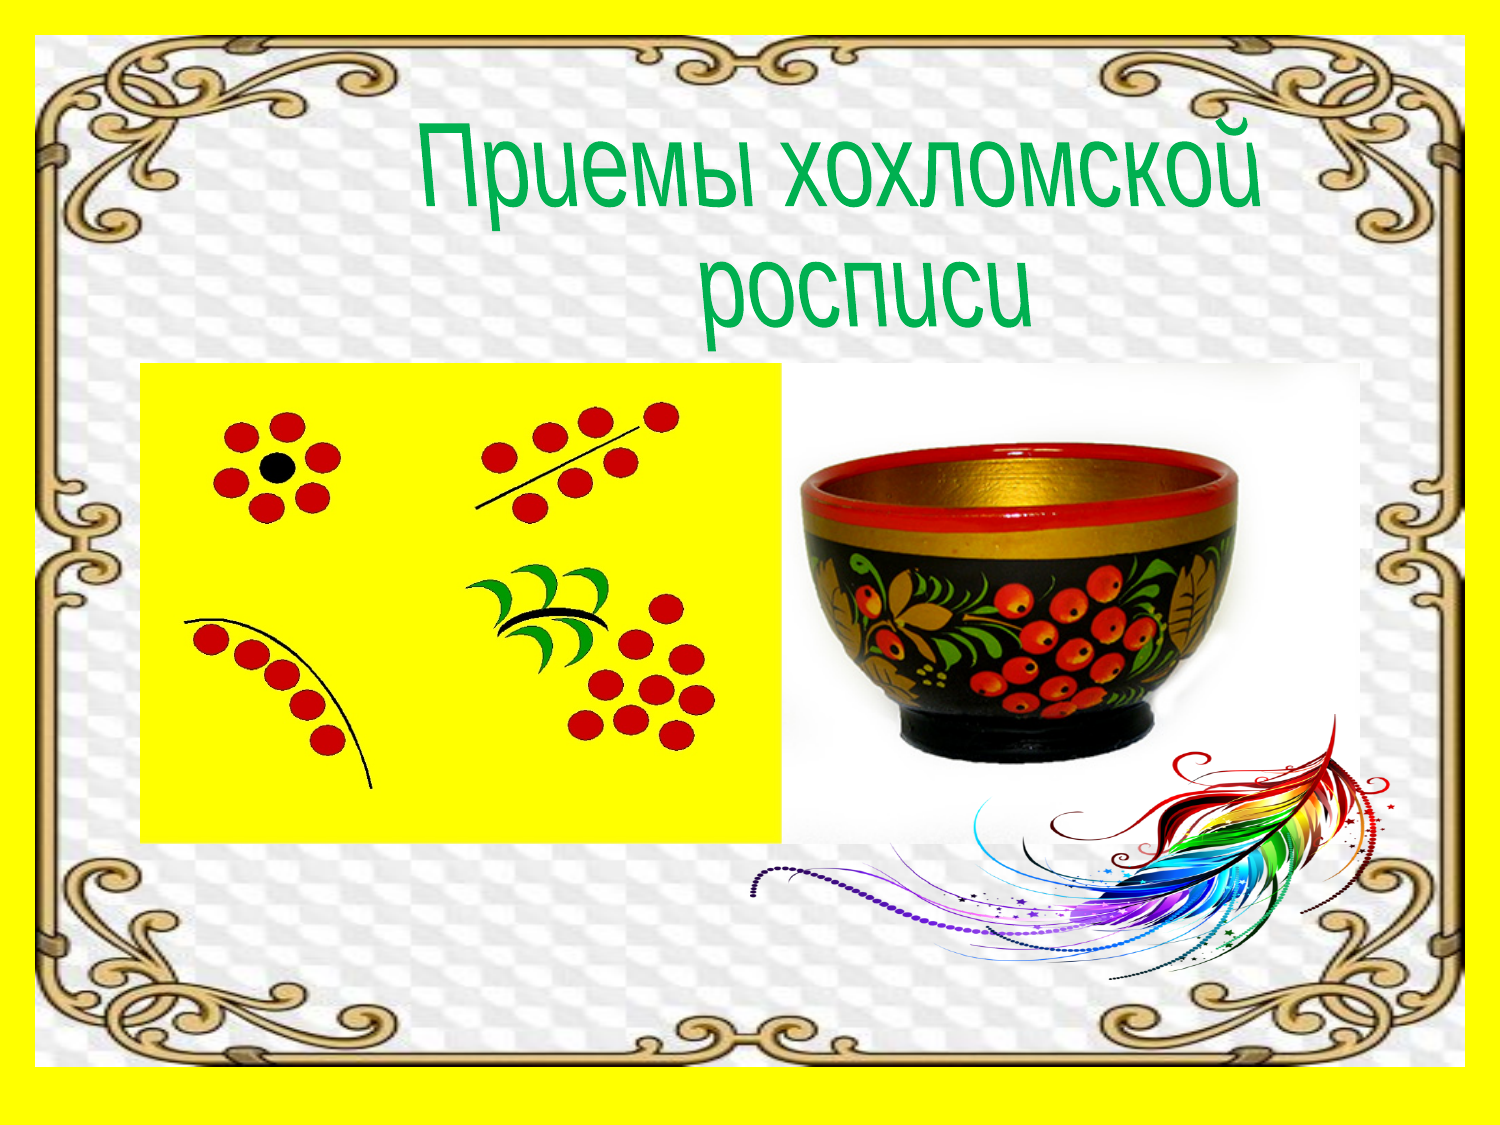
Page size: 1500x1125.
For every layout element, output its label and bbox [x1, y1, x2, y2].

picture [34, 34, 1466, 1067]
